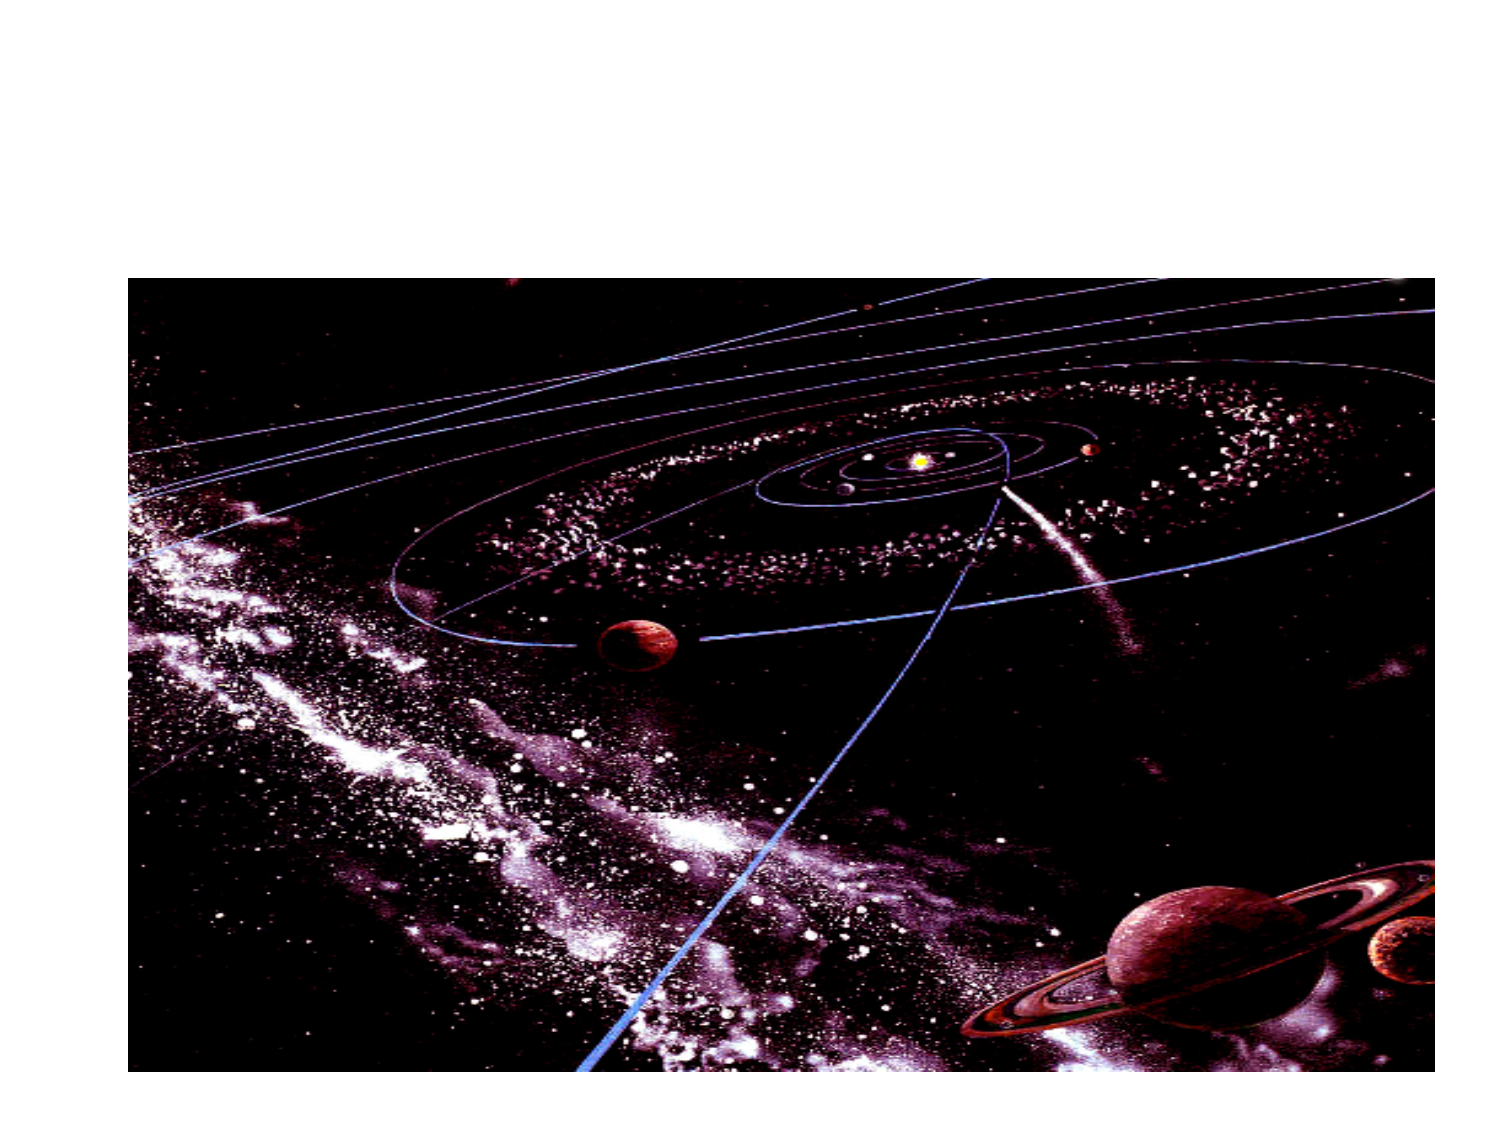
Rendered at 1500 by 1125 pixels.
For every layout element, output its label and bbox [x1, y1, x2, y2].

picture [128, 278, 1436, 1072]
